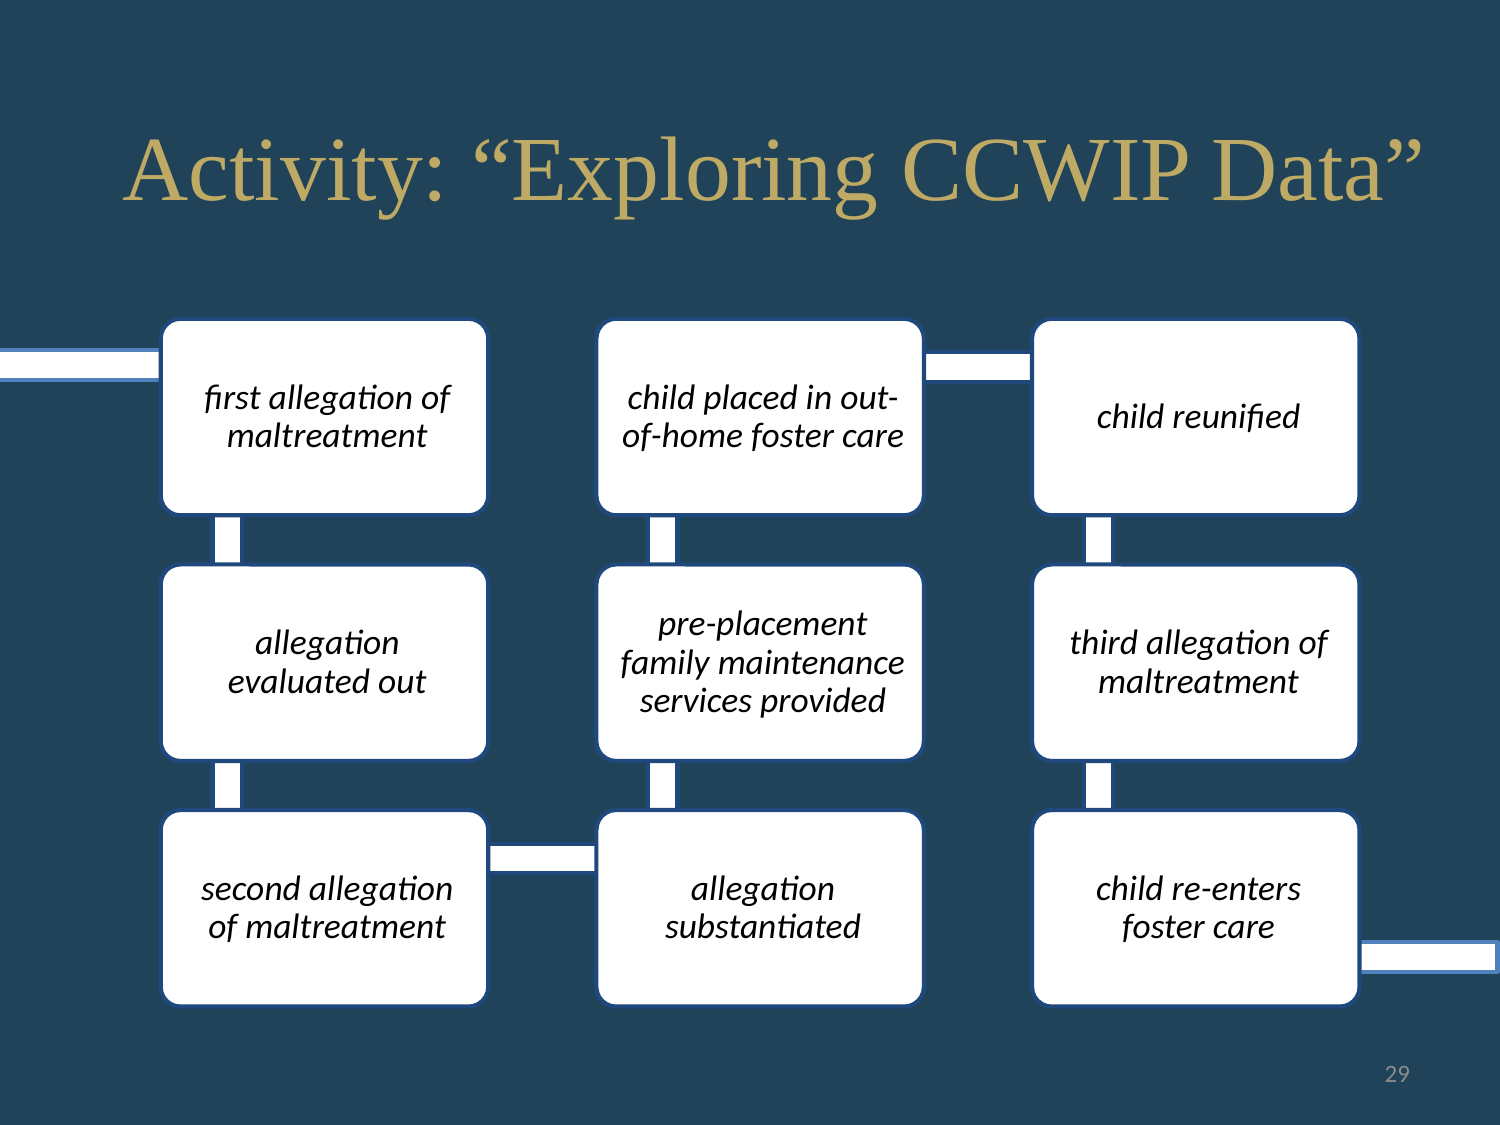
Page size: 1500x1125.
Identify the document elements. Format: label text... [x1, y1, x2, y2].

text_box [159, 302, 1361, 1024]
text_box [1366, 940, 1500, 974]
slide_number 29 [1074, 1042, 1425, 1103]
text_box Activity: “Exploring CCWIP Data” [99, 70, 1450, 258]
text_box [0, 348, 154, 382]
